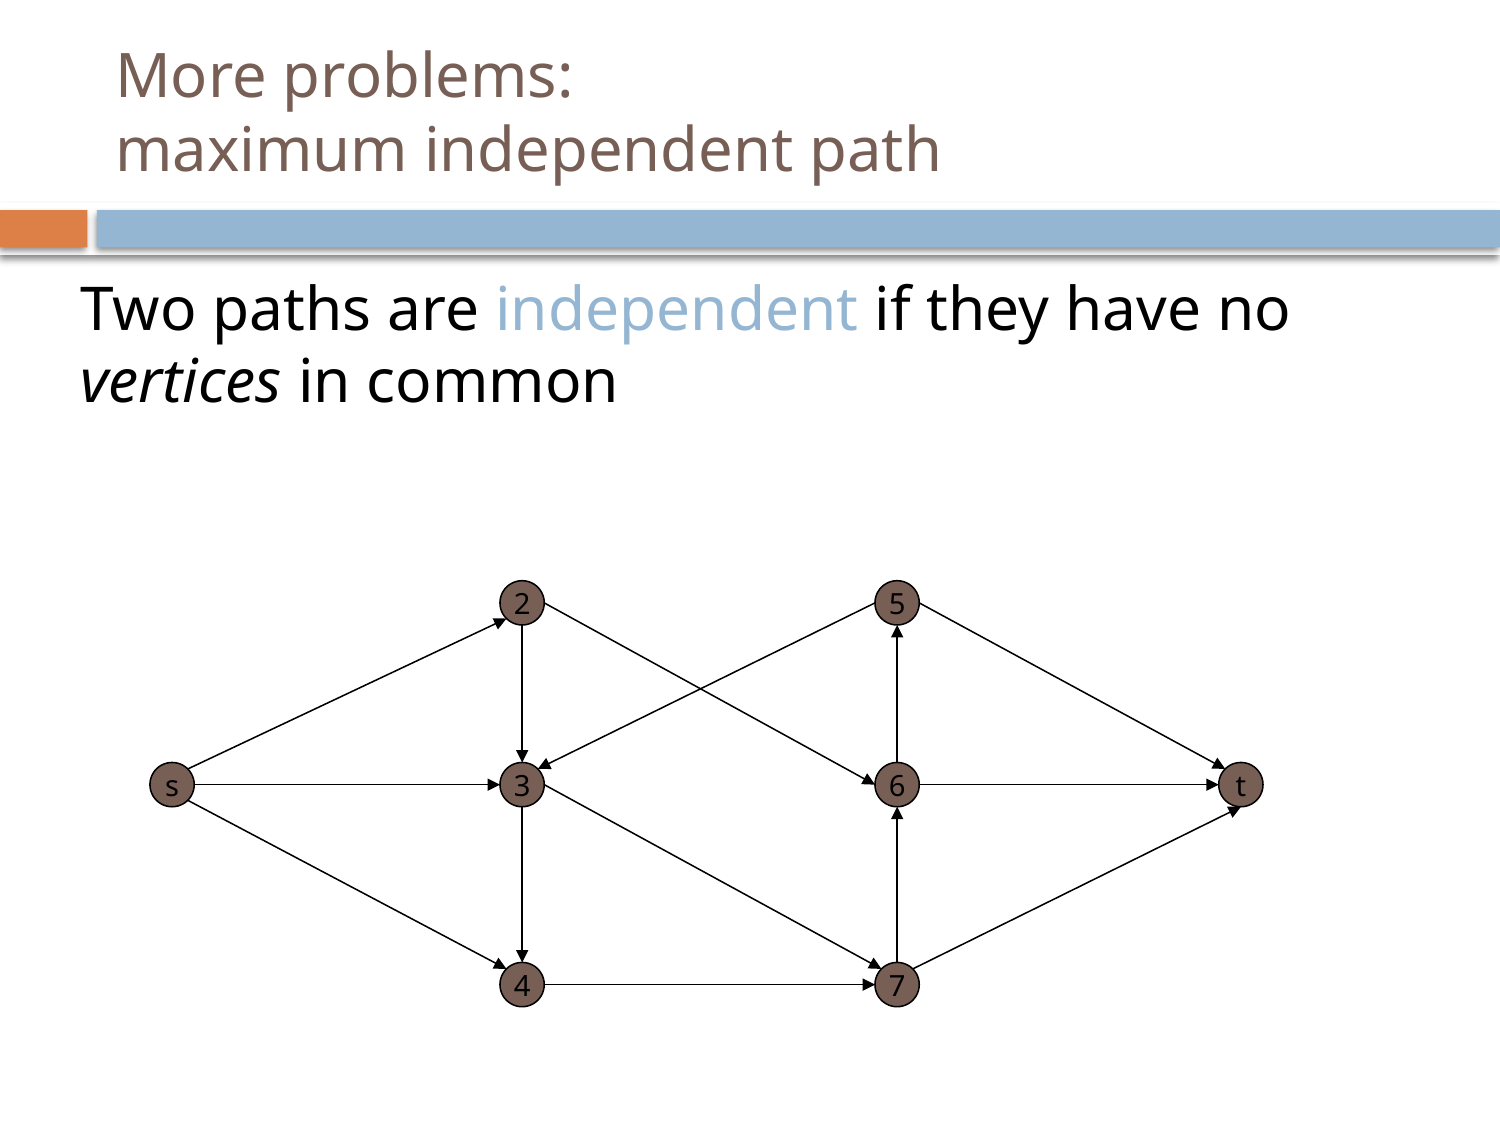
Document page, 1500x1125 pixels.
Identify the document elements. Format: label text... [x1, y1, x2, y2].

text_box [187, 618, 507, 770]
text_box 4 [499, 963, 545, 1007]
title More problems: maximum independent path [100, 28, 1438, 191]
text_box t [1218, 762, 1264, 807]
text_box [912, 806, 1242, 970]
text_box 7 [874, 963, 920, 1007]
text_box 5 [875, 580, 920, 625]
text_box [543, 784, 882, 970]
text_box s [149, 762, 195, 807]
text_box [187, 799, 507, 970]
text_box 2 [499, 580, 545, 625]
text_box 6 [880, 763, 920, 807]
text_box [918, 602, 1226, 770]
list Two paths are independent if they have no vertices in common [65, 262, 1438, 1000]
text_box 3 [499, 763, 539, 807]
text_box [543, 776, 876, 785]
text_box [537, 602, 876, 770]
